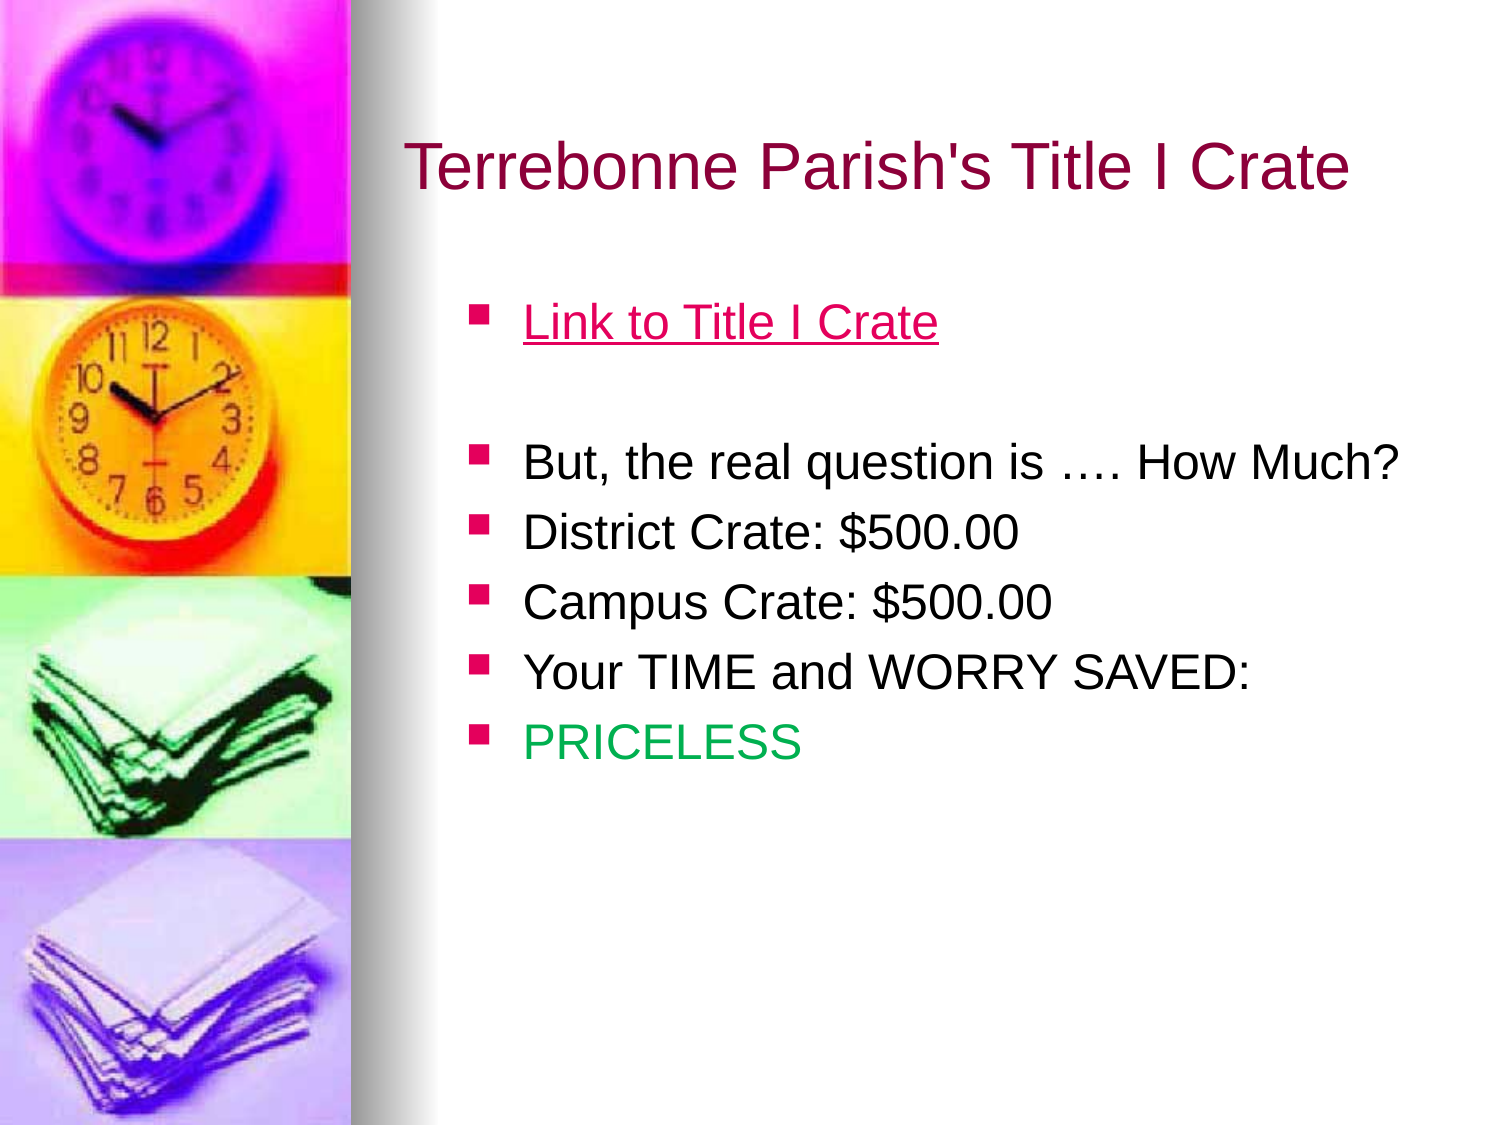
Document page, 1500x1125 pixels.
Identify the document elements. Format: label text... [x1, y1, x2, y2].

list Link to Title I Crate But, the real question is …. How Much? District Crate: $500.00 Campus Crate: $500.00 Your TIME and WORRY SAVED: PRICELESS [450, 281, 1431, 931]
picture [0, 0, 351, 1125]
title Terrebonne Parish's Title I Crate [387, 69, 1464, 258]
